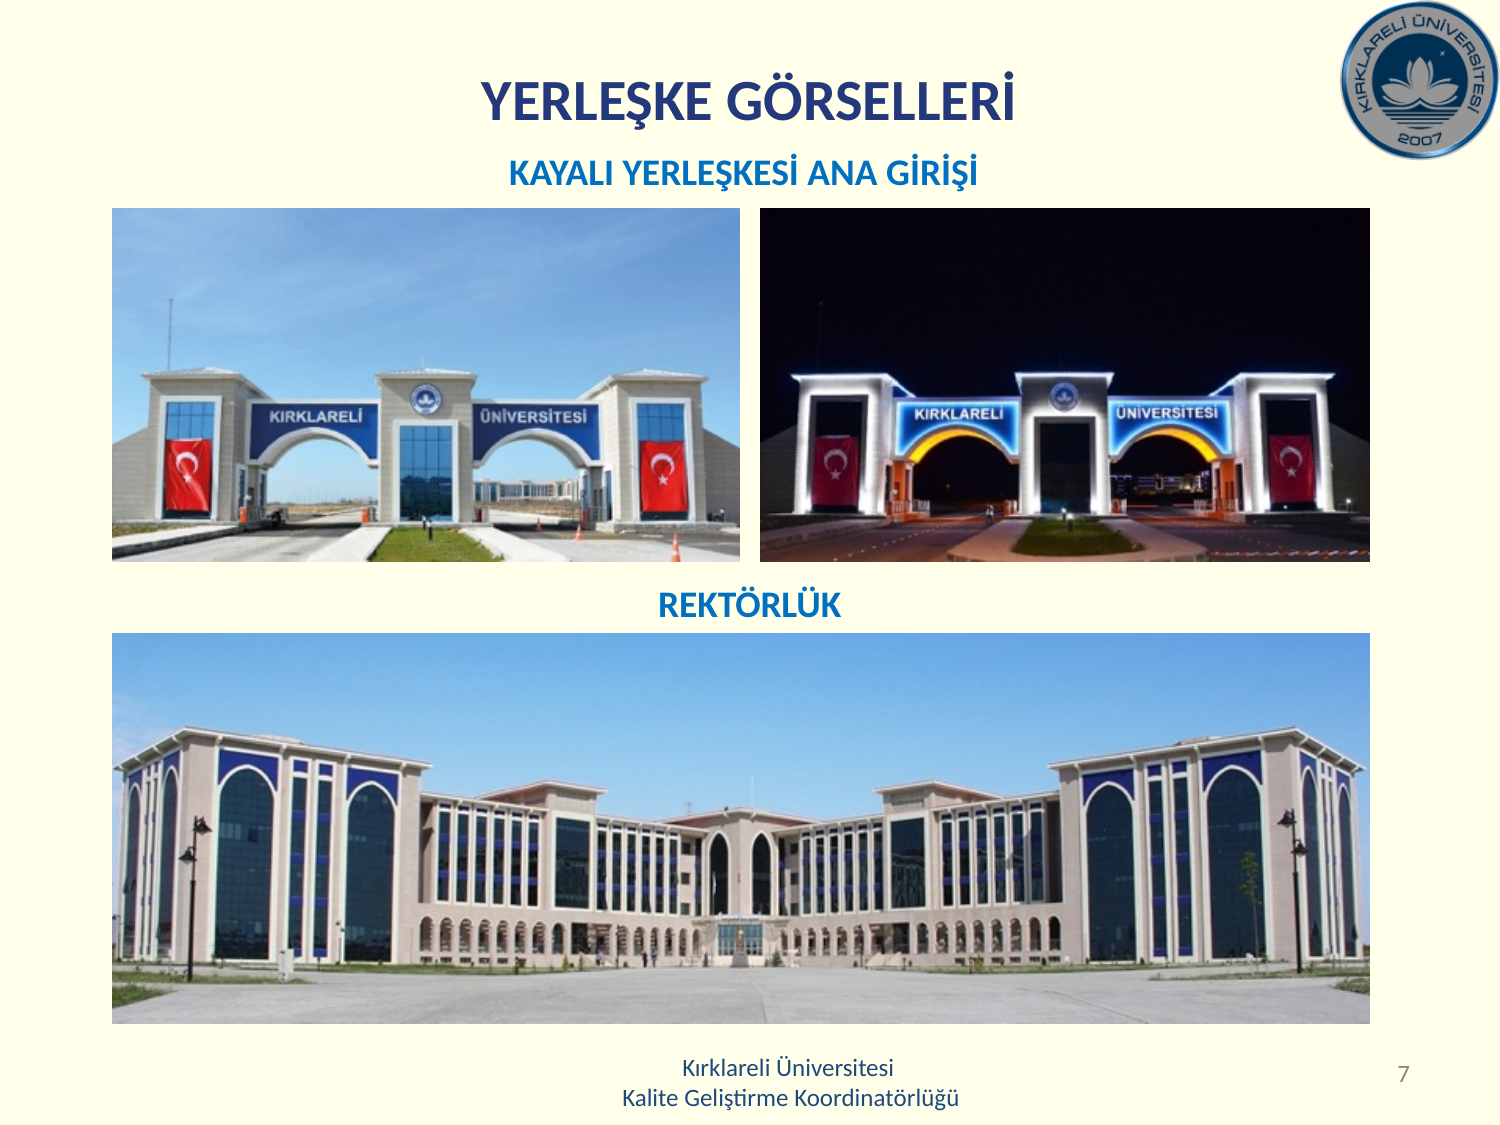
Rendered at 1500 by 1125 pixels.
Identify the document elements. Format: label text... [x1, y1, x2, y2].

picture [1339, 0, 1500, 162]
slide_number 7 [1074, 1042, 1425, 1103]
picture [111, 208, 740, 562]
text_box KAYALI YERLEŞKESİ ANA GİRİŞİ [0, 140, 1495, 201]
text_box Kırklareli Üniversitesi Kalite Geliştirme Koordinatörlüğü [395, 1051, 1187, 1112]
picture [111, 633, 1370, 1024]
text_box YERLEŞKE GÖRSELLERİ [0, 54, 1334, 140]
picture [760, 208, 1370, 562]
text_box REKTÖRLÜK [0, 572, 1500, 633]
